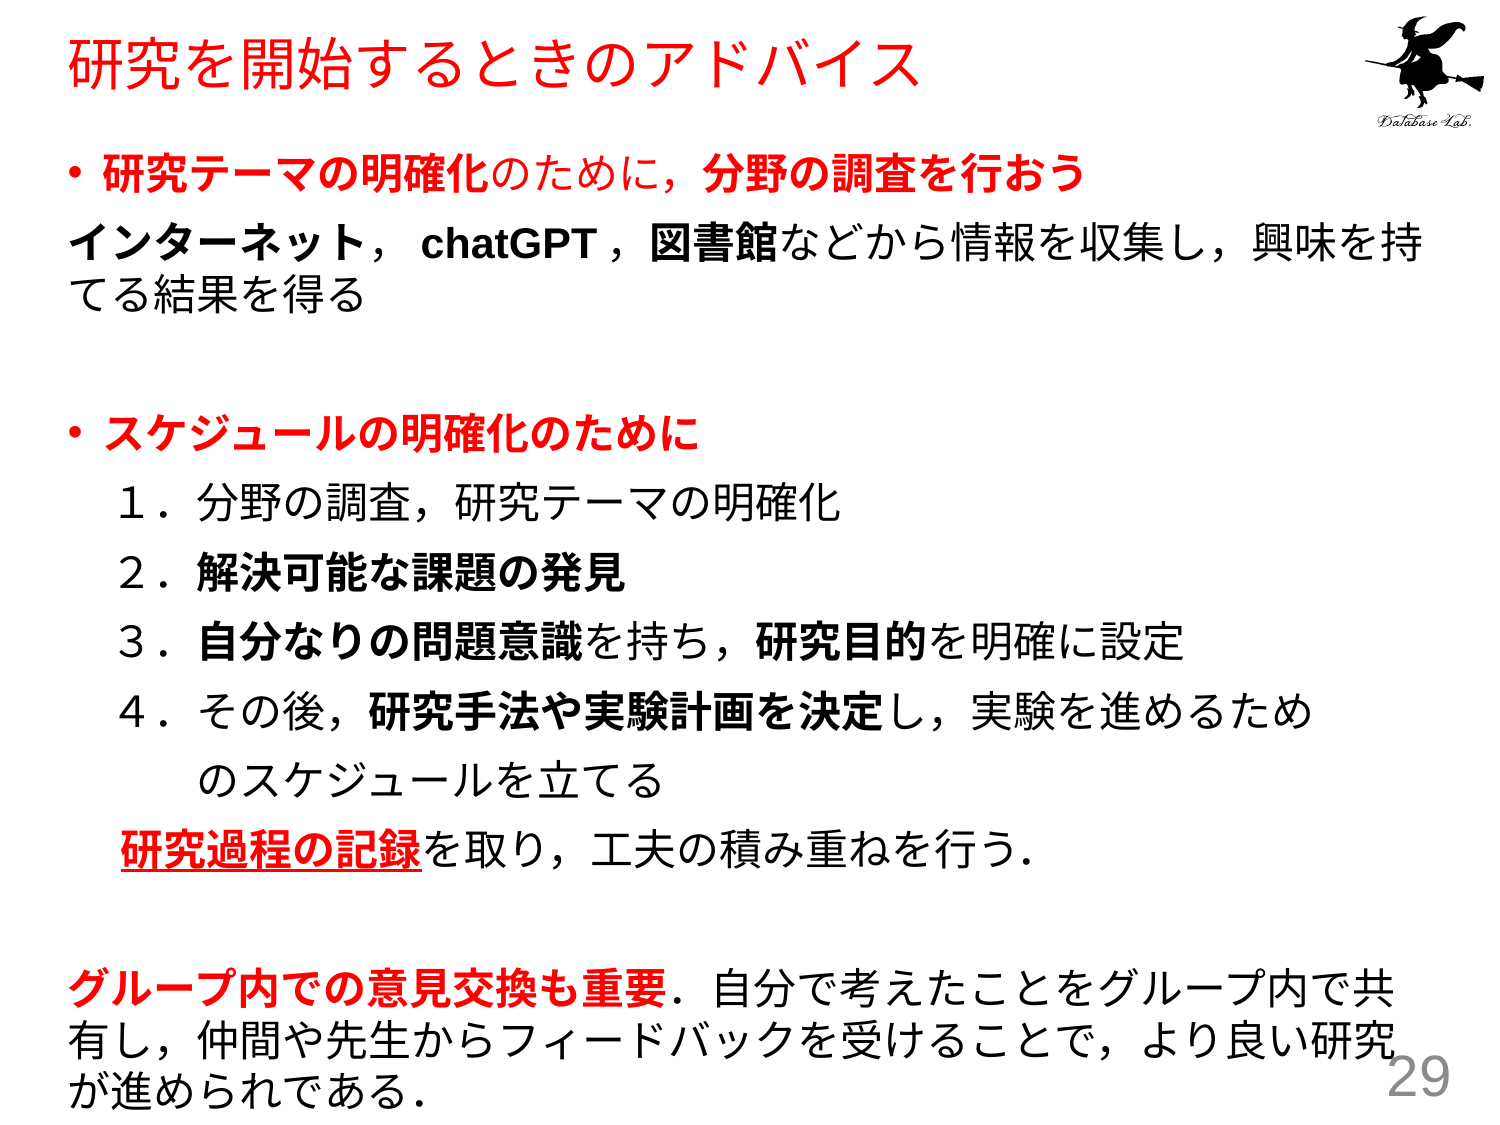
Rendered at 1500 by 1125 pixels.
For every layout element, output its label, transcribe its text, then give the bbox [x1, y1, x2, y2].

slide_number 29 [1129, 1042, 1467, 1103]
list 研究テーマの明確化のために，分野の調査を行おう インターネット，chatGPT，図書館などから情報を収集し，興味を持てる結果を得る スケジュールの明確化のために １．分野の調査，研究テーマの明確化 ２．解決可能な課題の発見 ３．自分なりの問題意識を持ち，研究目的を明確に設定 ４．その後，研究手法や実験計画を決定し，実験を進めるため のスケジュールを立てる 研究過程の記録を取り，工夫の積み重ねを行う． グループ内での意見交換も重要．自分で考えたことをグループ内で共有し，仲間や先生からフィードバックを受けることで，より良い研究が進められである． [52, 138, 1441, 1125]
picture [1362, 14, 1486, 130]
title 研究を開始するときのアドバイス [52, 28, 1441, 106]
